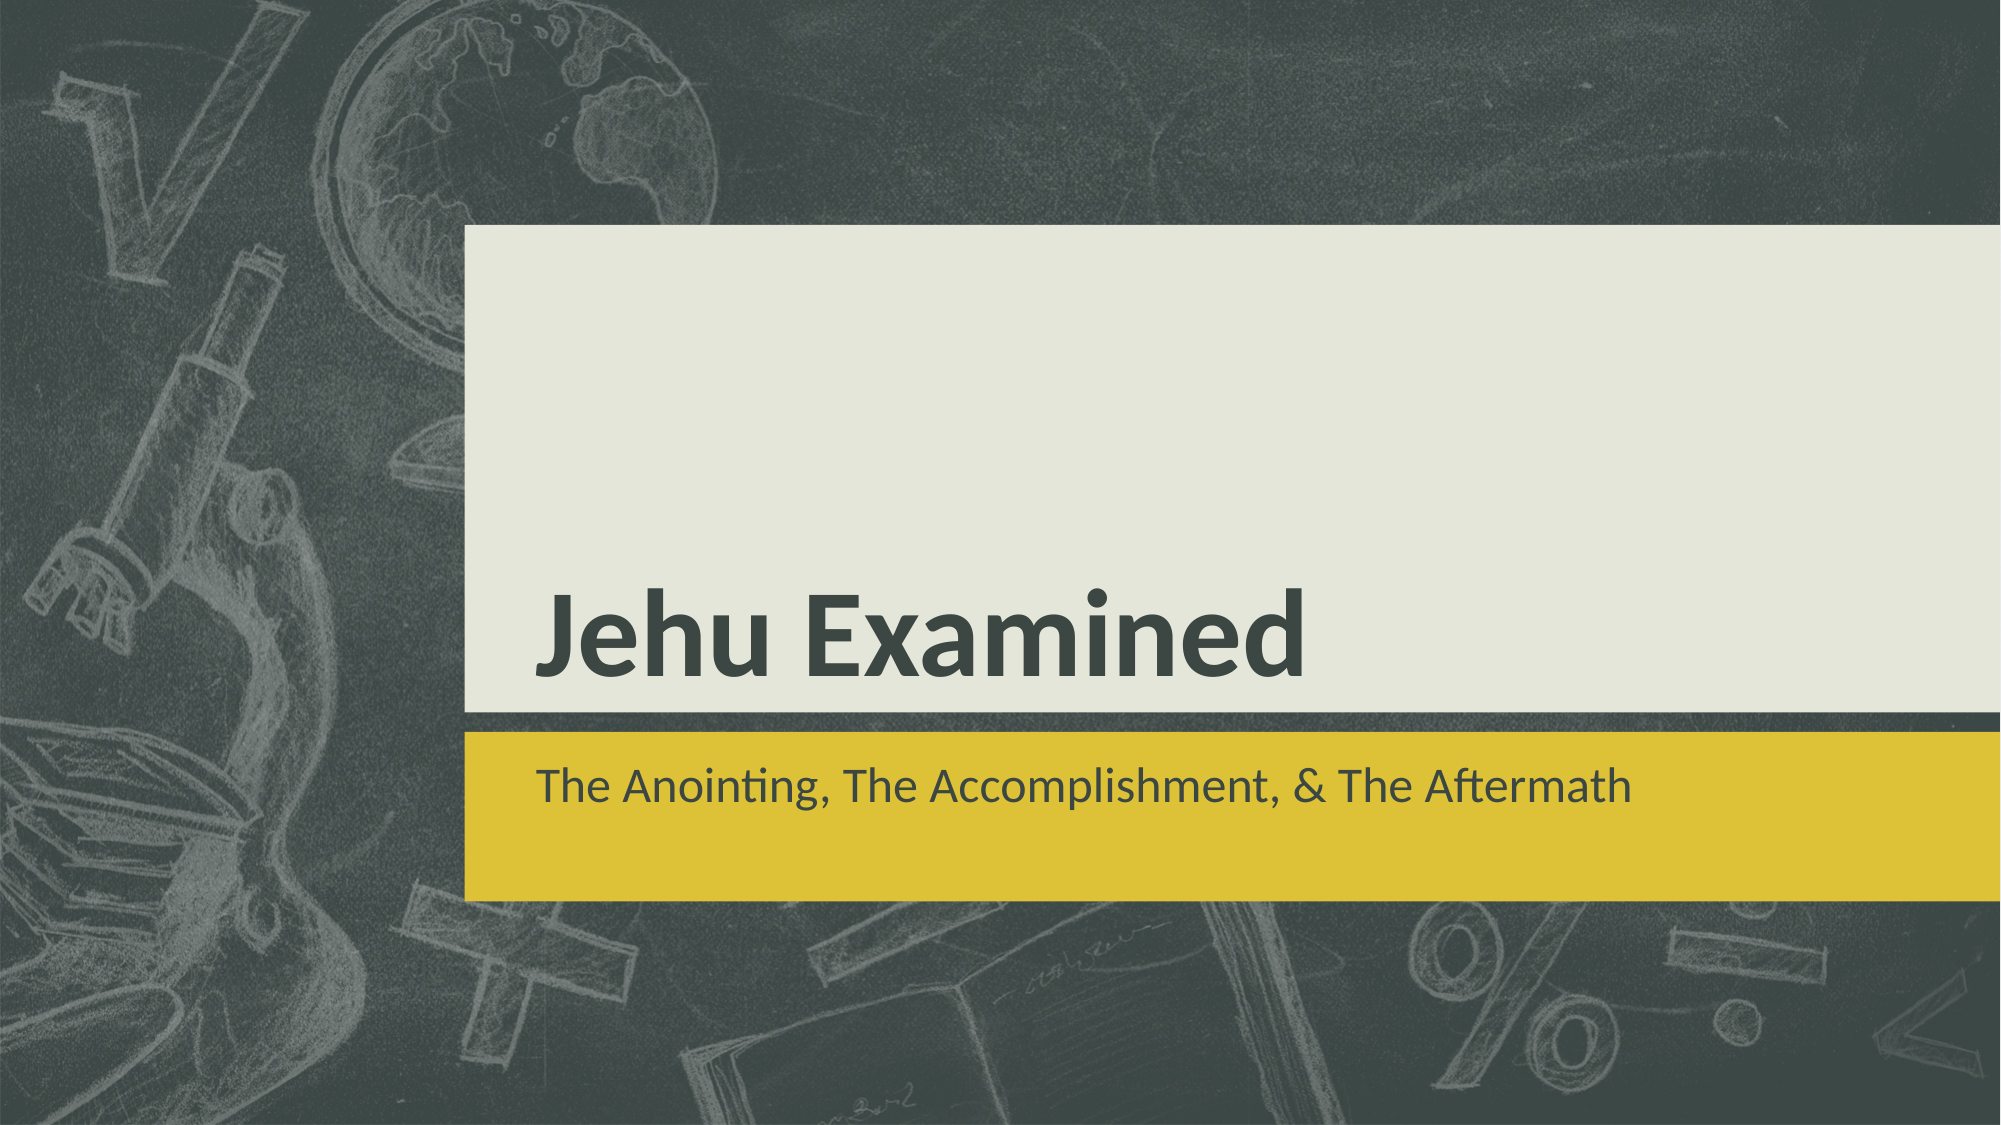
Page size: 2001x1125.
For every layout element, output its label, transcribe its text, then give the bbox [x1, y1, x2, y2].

subtitle The Anointing, The Accomplishment, & The Aftermath [520, 744, 1916, 887]
picture [0, 0, 2001, 1125]
title Jehu Examined [520, 318, 1916, 711]
